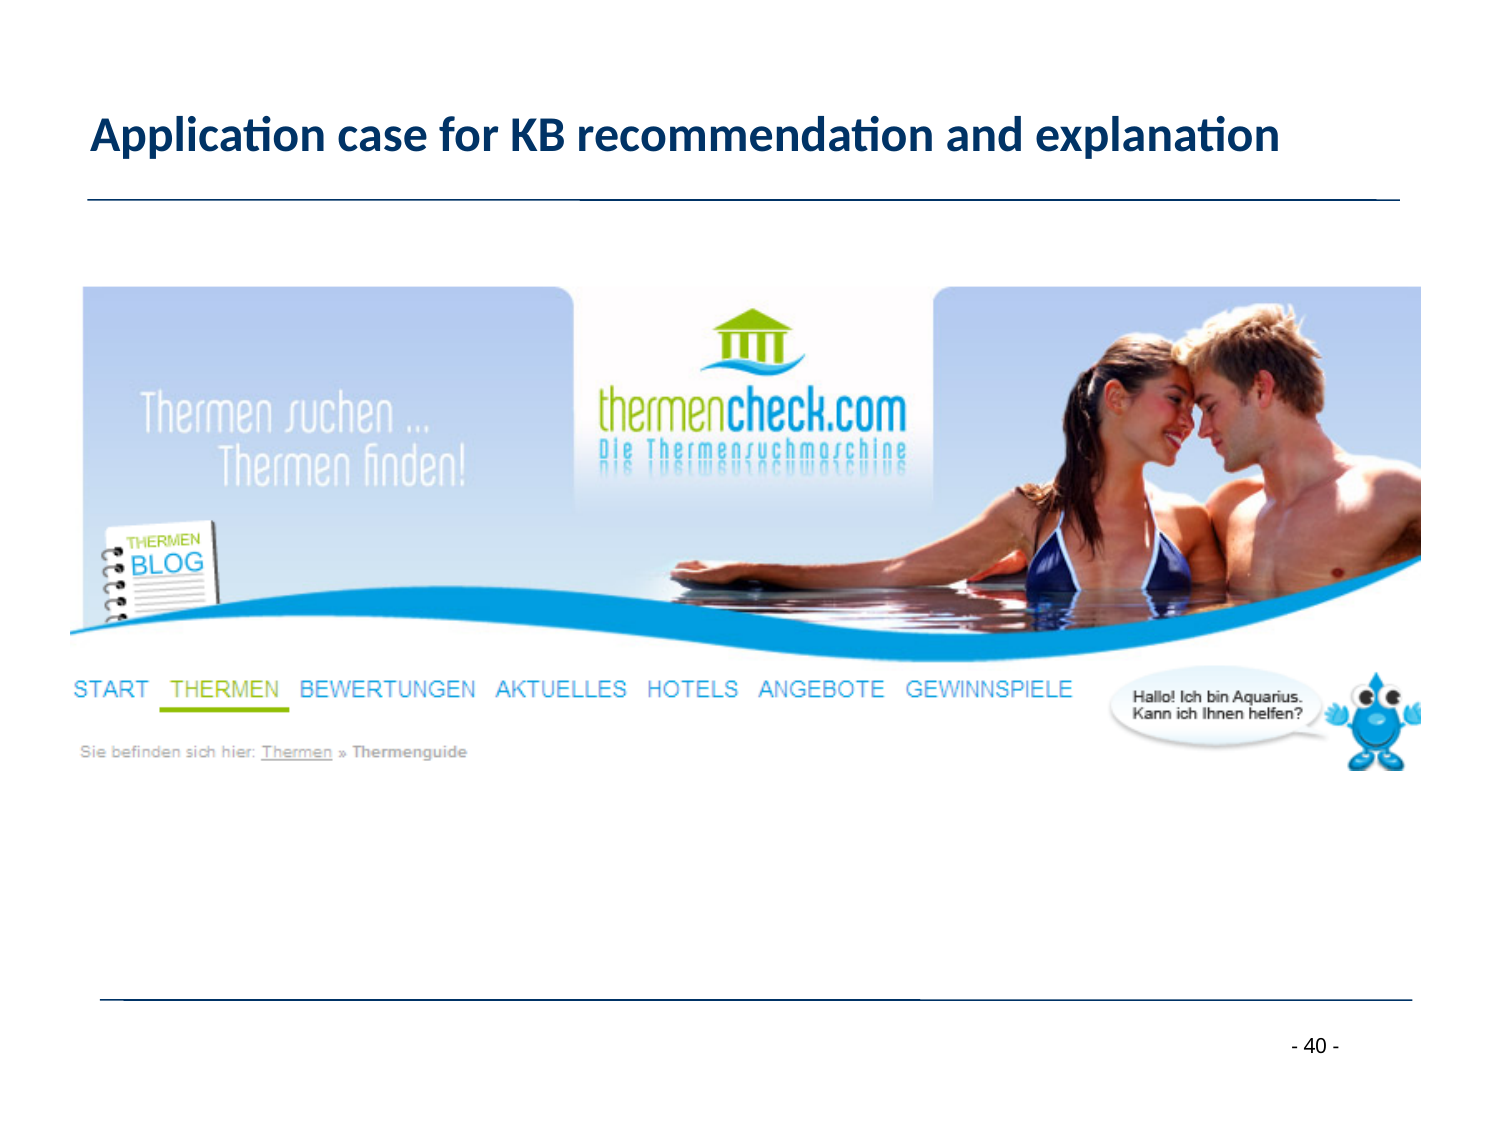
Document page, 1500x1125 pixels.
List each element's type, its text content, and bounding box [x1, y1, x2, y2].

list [70, 277, 1421, 771]
title Application case for KB recommendation and explanation [74, 37, 1426, 226]
